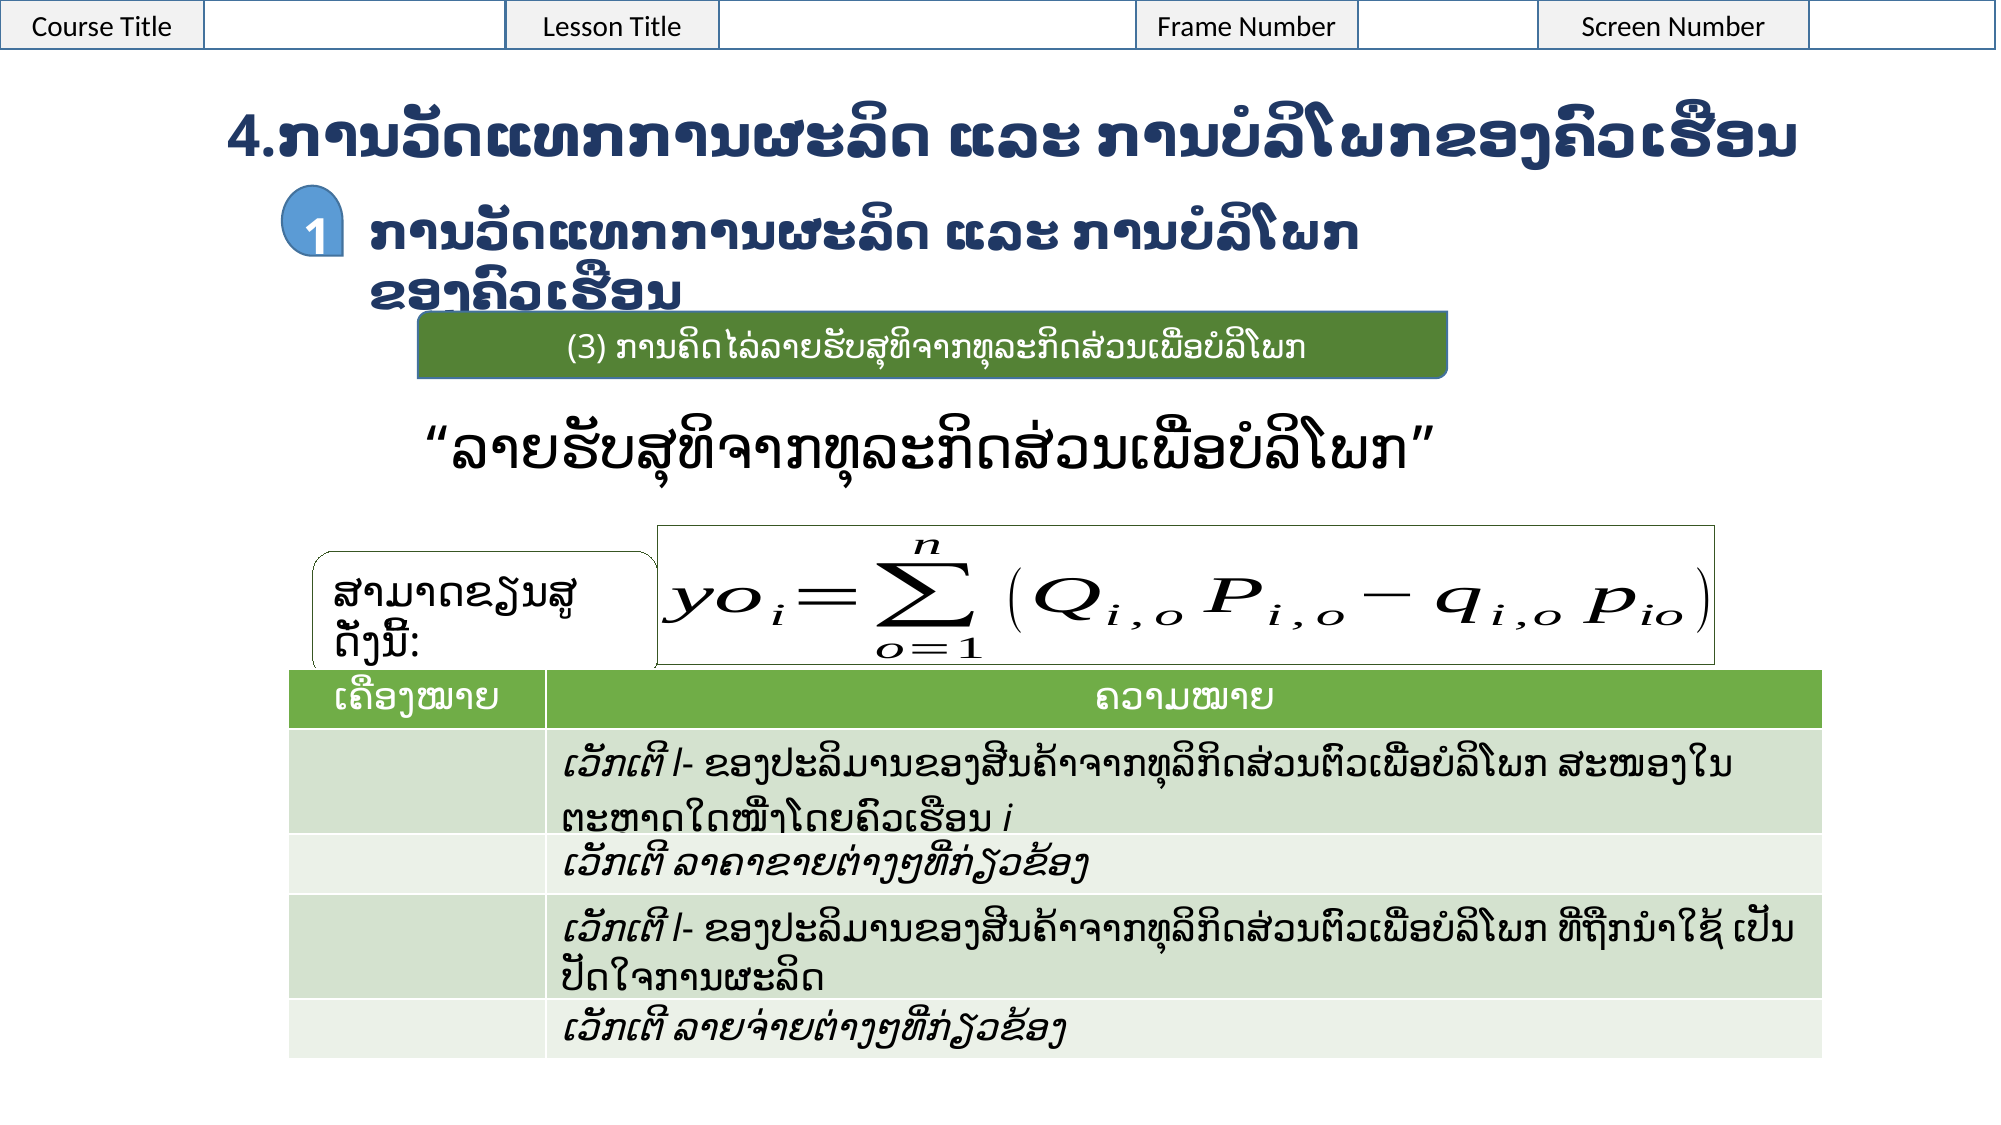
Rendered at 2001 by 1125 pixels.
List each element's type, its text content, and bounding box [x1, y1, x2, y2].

text_box ສາມາດຂຽນສູດັ່ງນີ້: [312, 551, 657, 668]
text_box “ລາຍຮັບສຸທິຈາກທຸລະກິດສ່ວນເພື່ອບໍລິໂພກ” [407, 402, 1500, 488]
text_box 4.ການວັດແທກການຜະລິດ ແລະ ການບໍລິໂພກຂອງຄົວເຮືອນ [212, 91, 1852, 160]
text_box ການວັດແທກການຜະລິດ ແລະ ການບໍລິໂພກຂອງຄົວເຮືອນ [354, 191, 1433, 260]
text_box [281, 185, 349, 274]
text_box (3) ການຄິດໄລ່ລາຍຮັບສຸທິຈາກທຸລະກິດສ່ວນເພື່ອບໍລິໂພກ [416, 310, 1449, 380]
